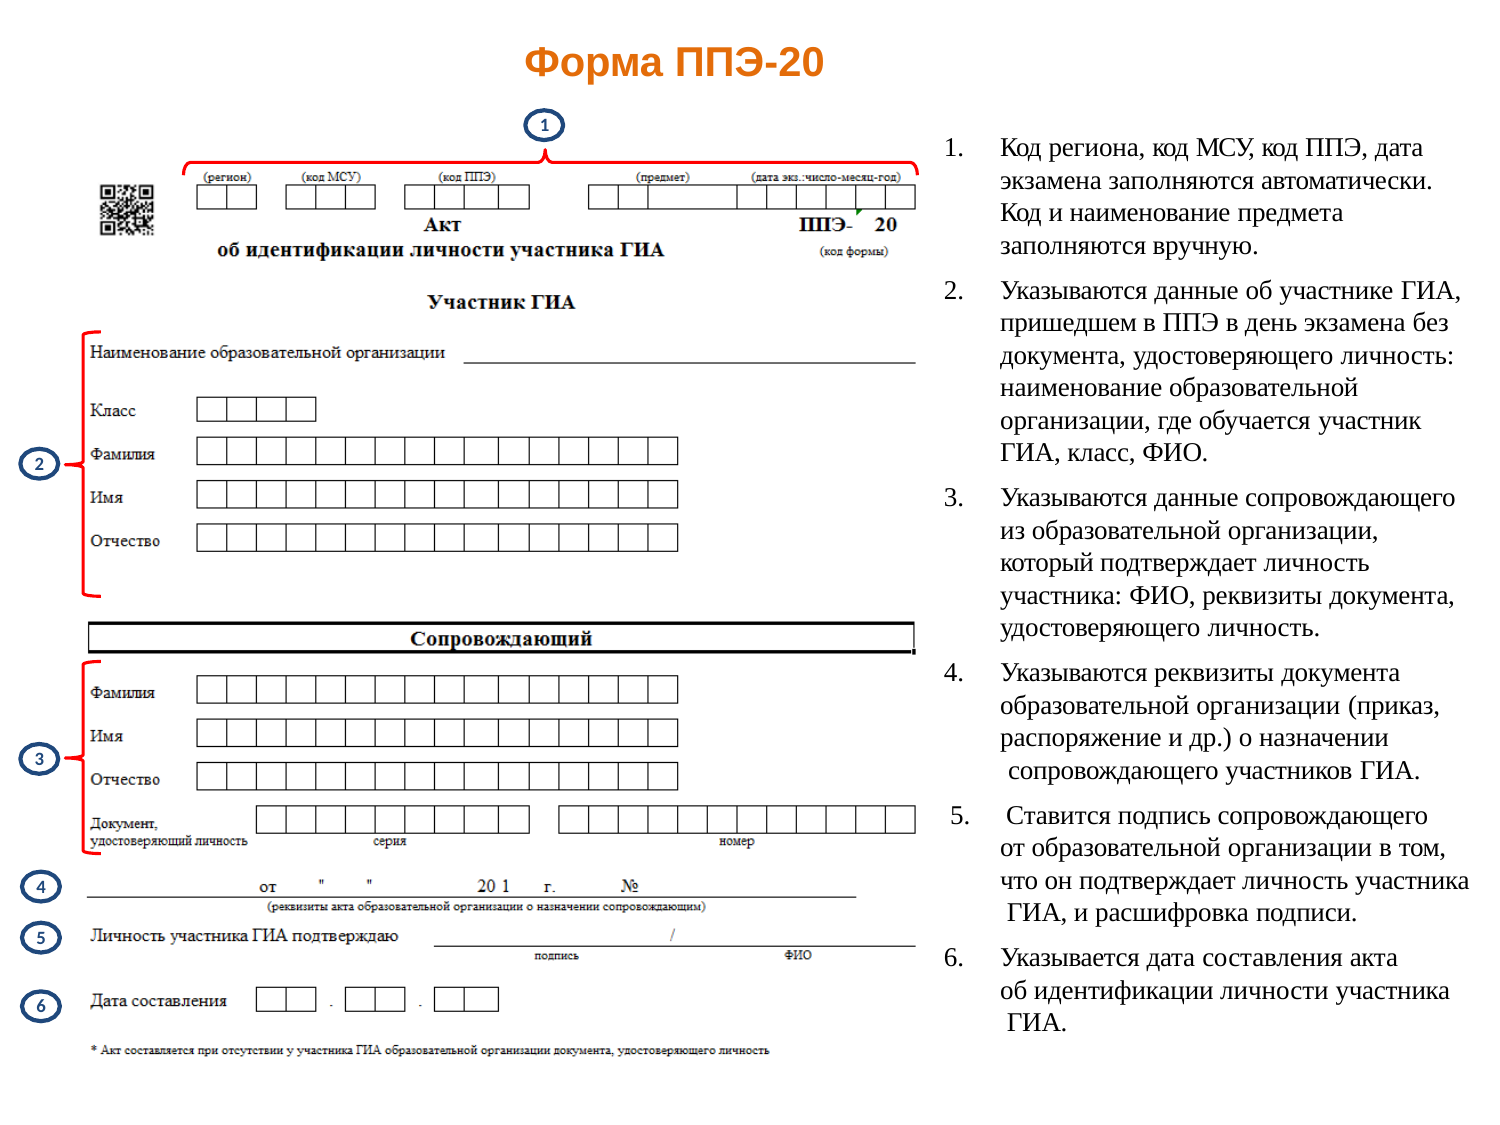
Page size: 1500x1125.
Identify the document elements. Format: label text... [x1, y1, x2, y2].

text_box [20, 745, 50, 774]
text_box 6 [34, 991, 48, 1017]
text_box [21, 923, 50, 953]
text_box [55, 489, 918, 1069]
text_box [55, 107, 918, 147]
text_box 3 [32, 744, 47, 770]
title Форма ППЭ-20 [521, 0, 827, 106]
text_box Код региона, код МСУ, код ППЭ, дата экзамена заполняются автоматически. Код и наименование предмета заполняются вручную. Указываются данные об участнике ГИА, пришедшем в ППЭ в день экзамена без документа, удостоверяющего личность: наименование образовательной организации, где обучается участник ГИА, класс, ФИО. Указываются данные сопровождающего из образовательной организации, который подтверждает личность участника: ФИО, реквизиты документа, удостоверяющего личность. Указываются реквизиты документа образовательной организации (приказ, распоряжение и др.) о назначении сопровождающего участников ГИА. Ставится подпись сопровождающего от образовательной организации в том, что он подтверждает личность участника ГИА, и расшифровка подписи. Указывается дата составления акта об идентификации личности участника ГИА. [941, 127, 1477, 1038]
text_box [21, 992, 50, 1022]
text_box 5 [34, 923, 48, 948]
text_box [21, 872, 50, 902]
text_box 4 [34, 872, 48, 897]
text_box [17, 147, 920, 482]
